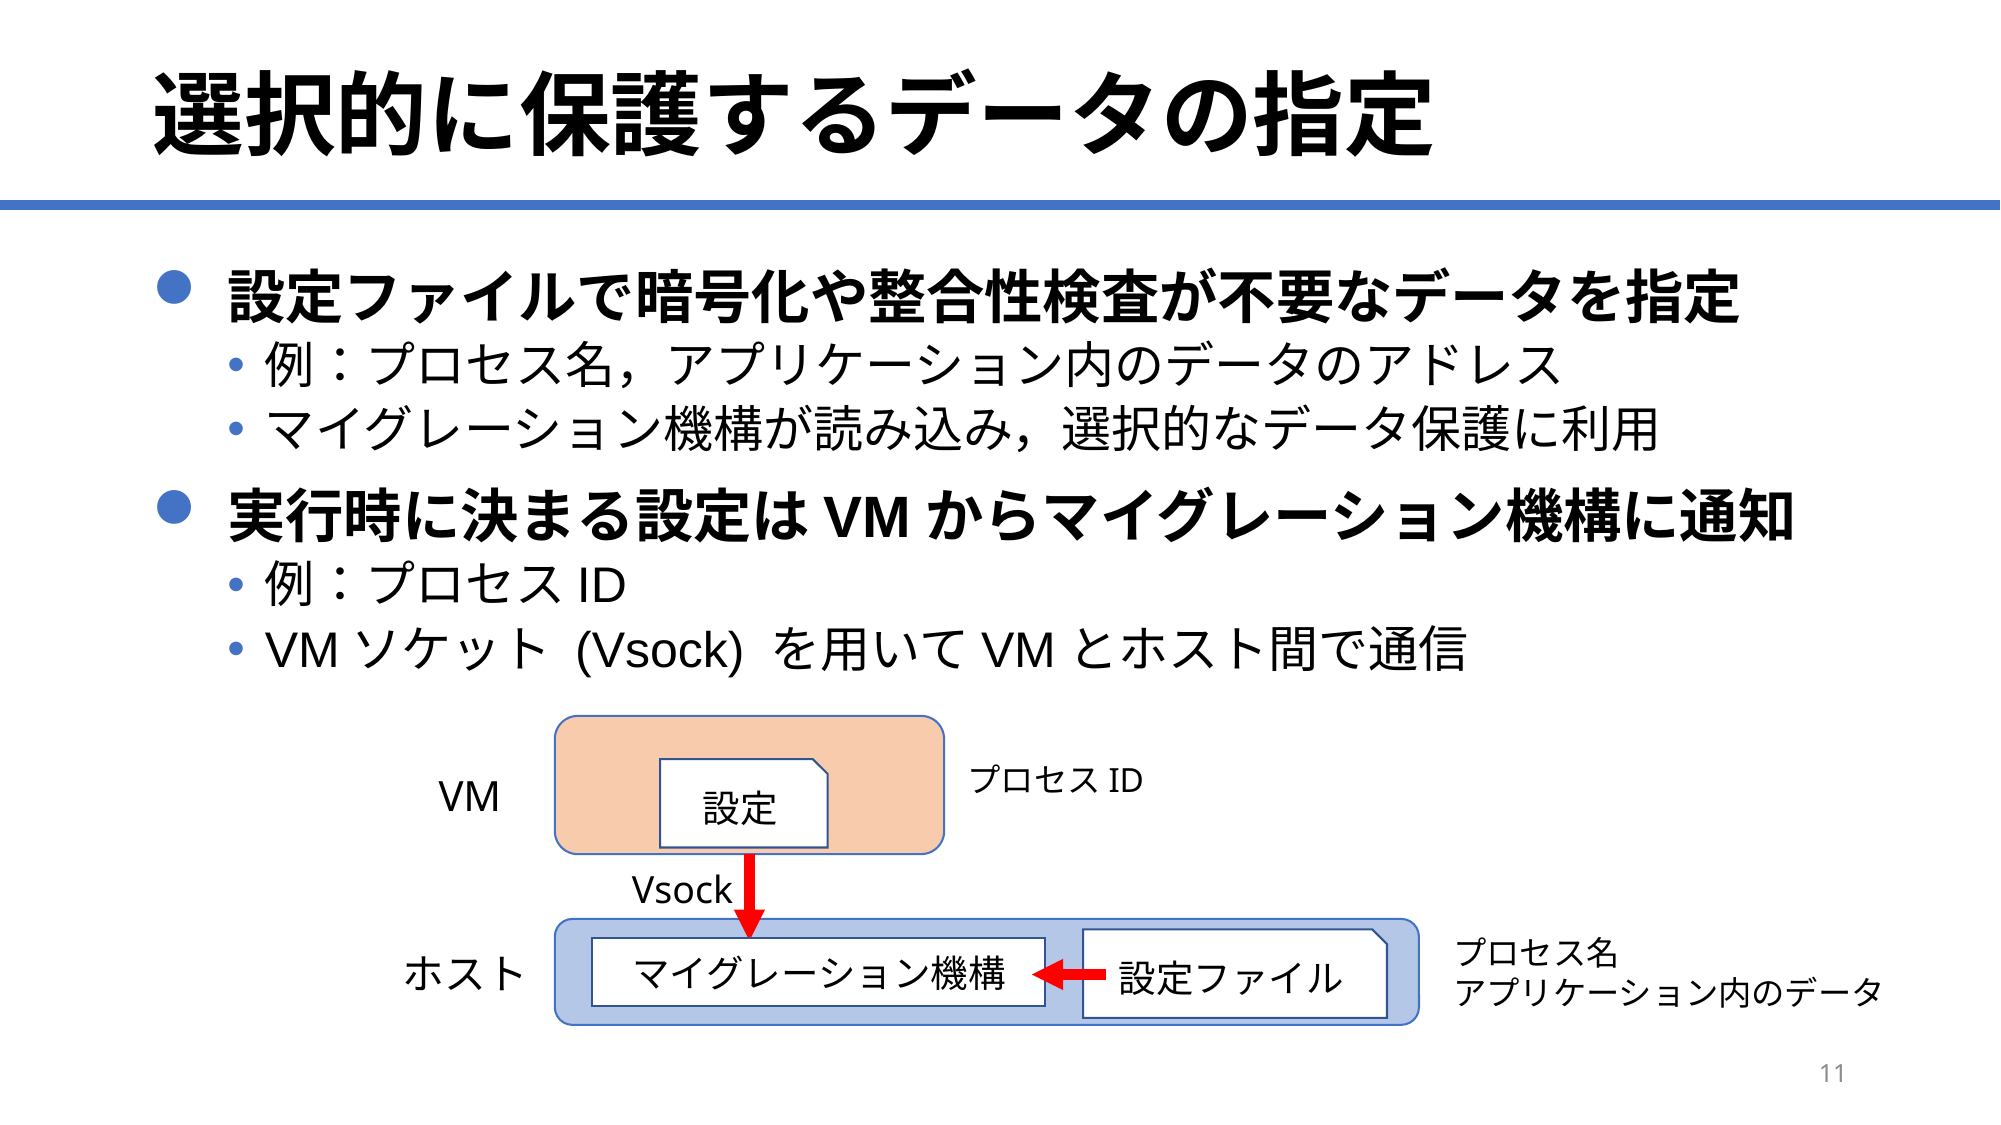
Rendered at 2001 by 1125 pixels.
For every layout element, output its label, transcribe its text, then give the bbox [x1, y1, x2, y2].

text_box VM [423, 762, 517, 828]
text_box ホスト [387, 940, 543, 1006]
title 選択的に保護するデータの指定 [137, 11, 1863, 227]
text_box プロセスID [952, 752, 1159, 847]
text_box 設定ファイル [1082, 928, 1389, 1019]
text_box [553, 714, 946, 856]
slide_number 11 [1412, 1042, 1863, 1103]
text_box プロセス名 アプリケーション内のデータ [1438, 924, 1900, 1019]
text_box 設定 [659, 758, 829, 849]
text_box [553, 917, 1421, 1026]
text_box Vsock [617, 858, 749, 918]
list 設定ファイルで暗号化や整合性検査が不要なデータを指定 例：プロセス名，アプリケーション内のデータのアドレス マイグレーション機構が読み込み，選択的なデータ保護に利用 実行時に決まる設定はVMからマイグレーション機構に通知 例：プロセスID VMソケット (Vsock) を用いてVMとホスト間で通信 [137, 252, 1863, 1014]
text_box マイグレーション機構 [591, 937, 1046, 1007]
